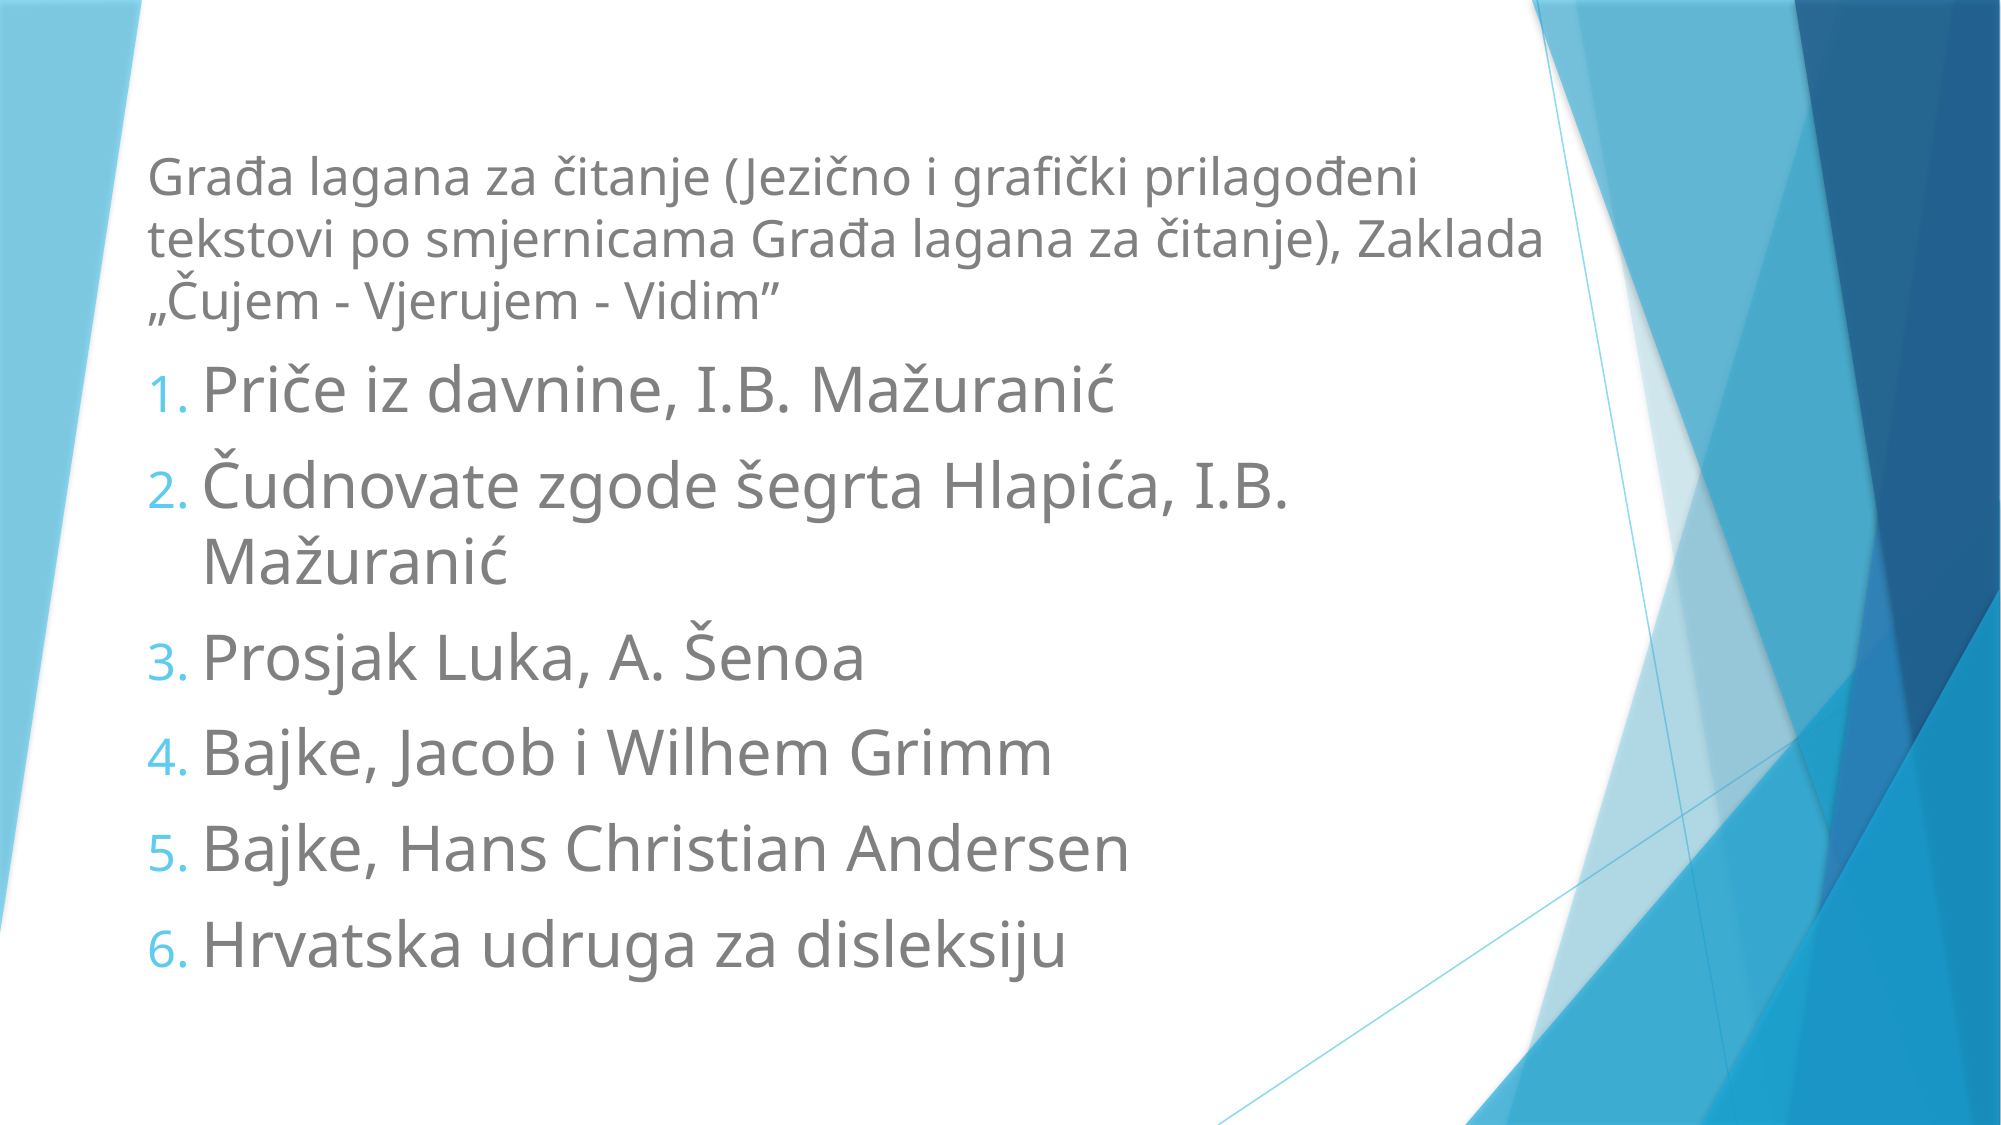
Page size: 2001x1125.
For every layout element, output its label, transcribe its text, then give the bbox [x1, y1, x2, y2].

subtitle Građa lagana za čitanje (Jezično i grafički prilagođeni tekstovi po smjernicama Građa lagana za čitanje), Zaklada „Čujem - Vjerujem - Vidim” Priče iz davnine, I.B. Mažuranić Čudnovate zgode šegrta Hlapića, I.B. Mažuranić Prosjak Luka, A. Šenoa Bajke, Jacob i Wilhem Grimm Bajke, Hans Christian Andersen Hrvatska udruga za disleksiju [132, 136, 1596, 996]
